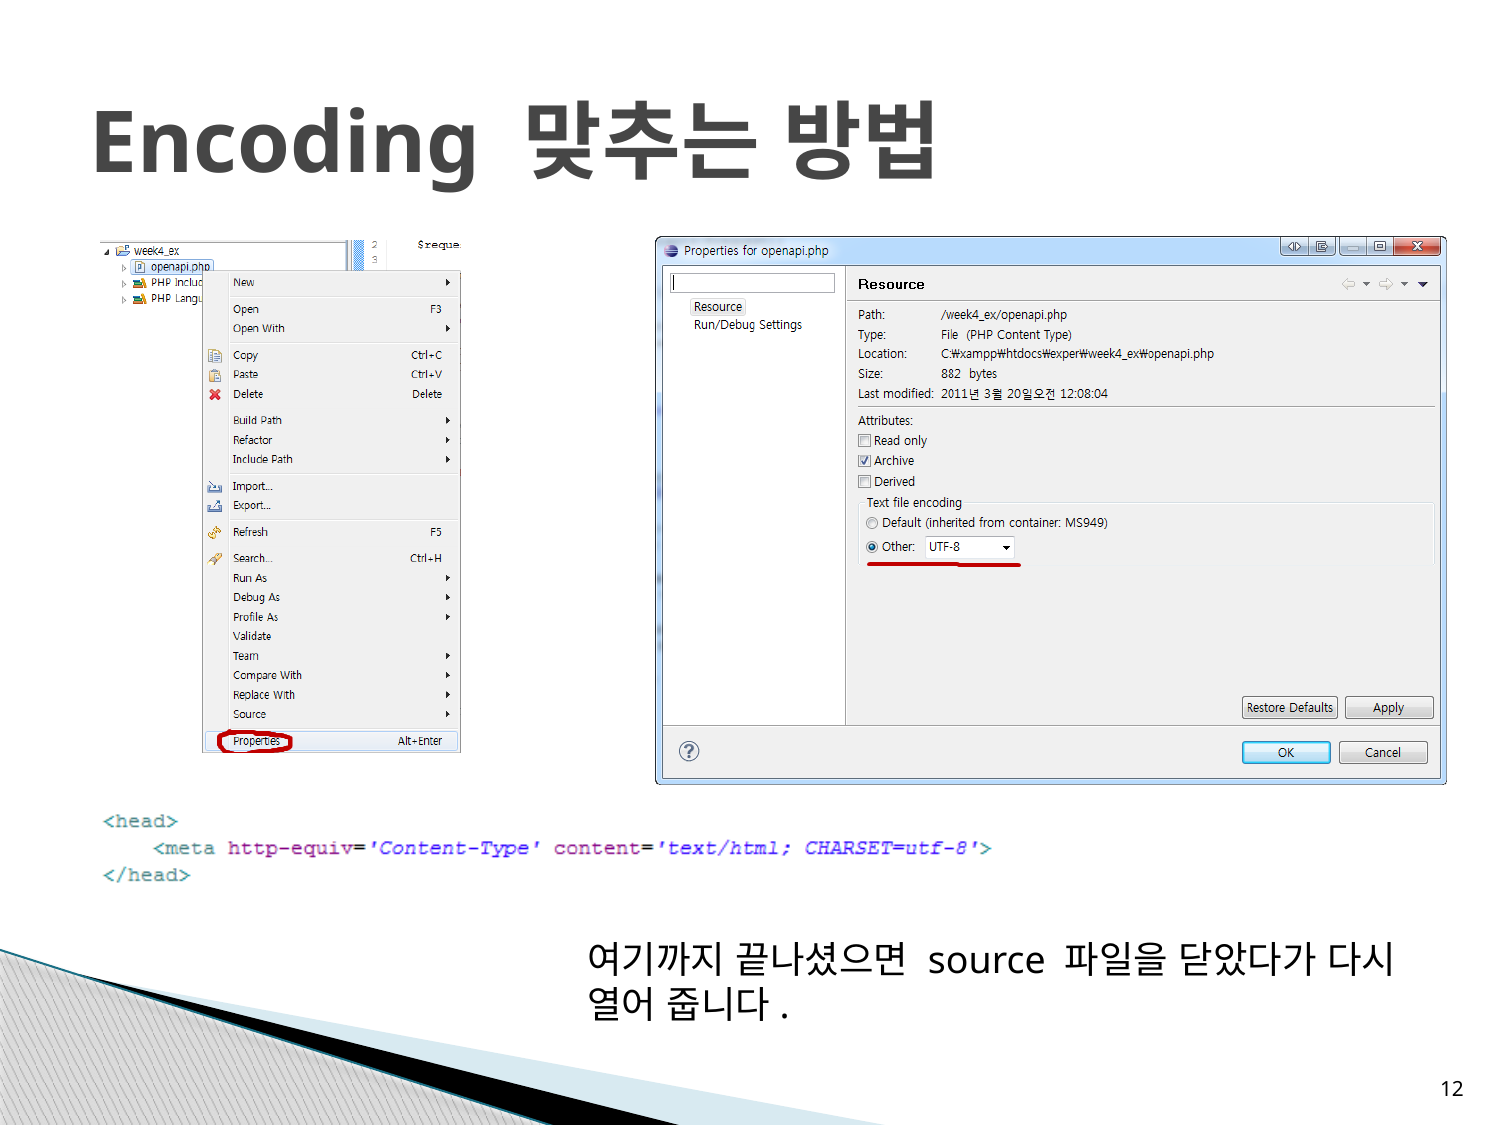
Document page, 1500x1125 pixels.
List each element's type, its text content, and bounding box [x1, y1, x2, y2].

picture [100, 239, 461, 753]
title Encoding 맞추는 방법 [75, 45, 1425, 233]
picture [655, 235, 1448, 785]
picture [100, 810, 998, 886]
text_box 여기까지 끝나셨으면 source 파일을 닫았다가 다시 열어 줍니다. [572, 928, 1412, 1034]
slide_number 12 [1418, 1051, 1479, 1112]
